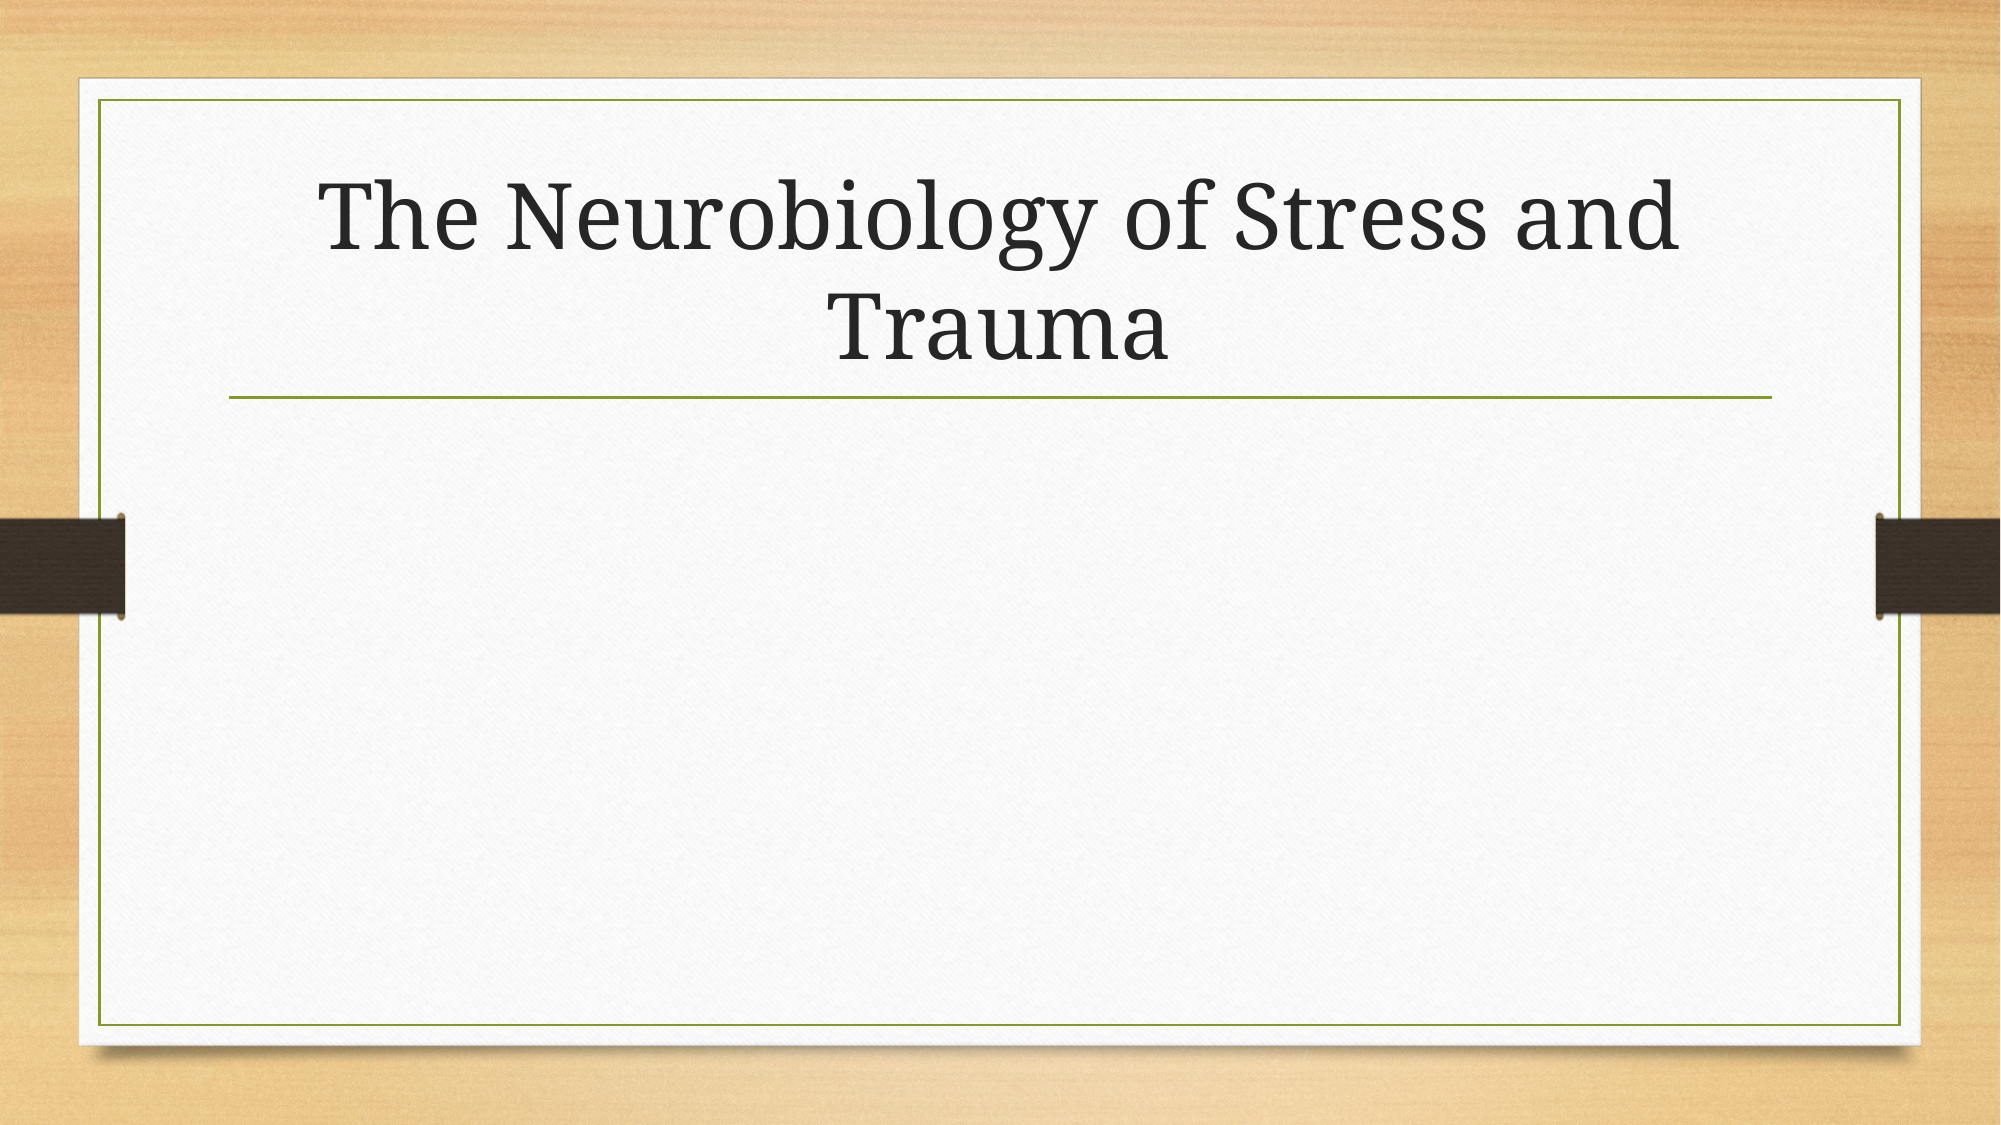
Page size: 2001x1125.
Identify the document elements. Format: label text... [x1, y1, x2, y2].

picture [0, 0, 2001, 1125]
title The Neurobiology of Stress and Trauma [212, 161, 1788, 375]
